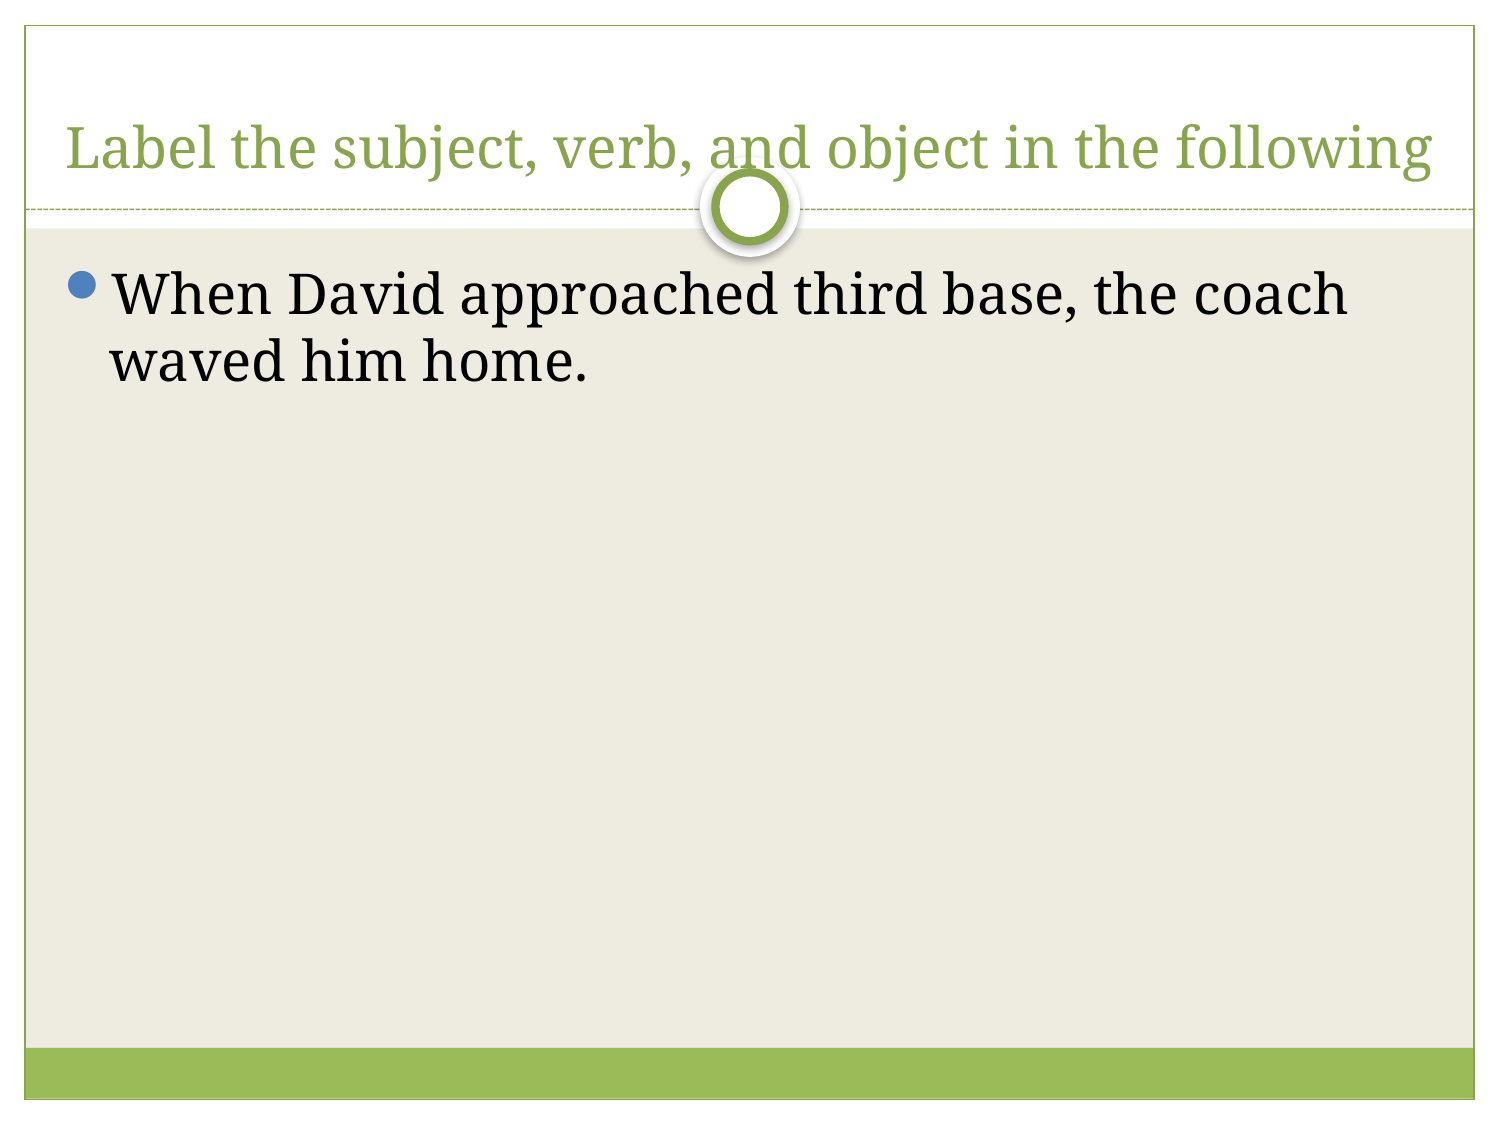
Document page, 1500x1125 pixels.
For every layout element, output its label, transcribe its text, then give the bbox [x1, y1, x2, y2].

title Label the subject, verb, and object in the following [49, 37, 1450, 188]
list When David approached third base, the coach waved him home. [49, 250, 1445, 1001]
